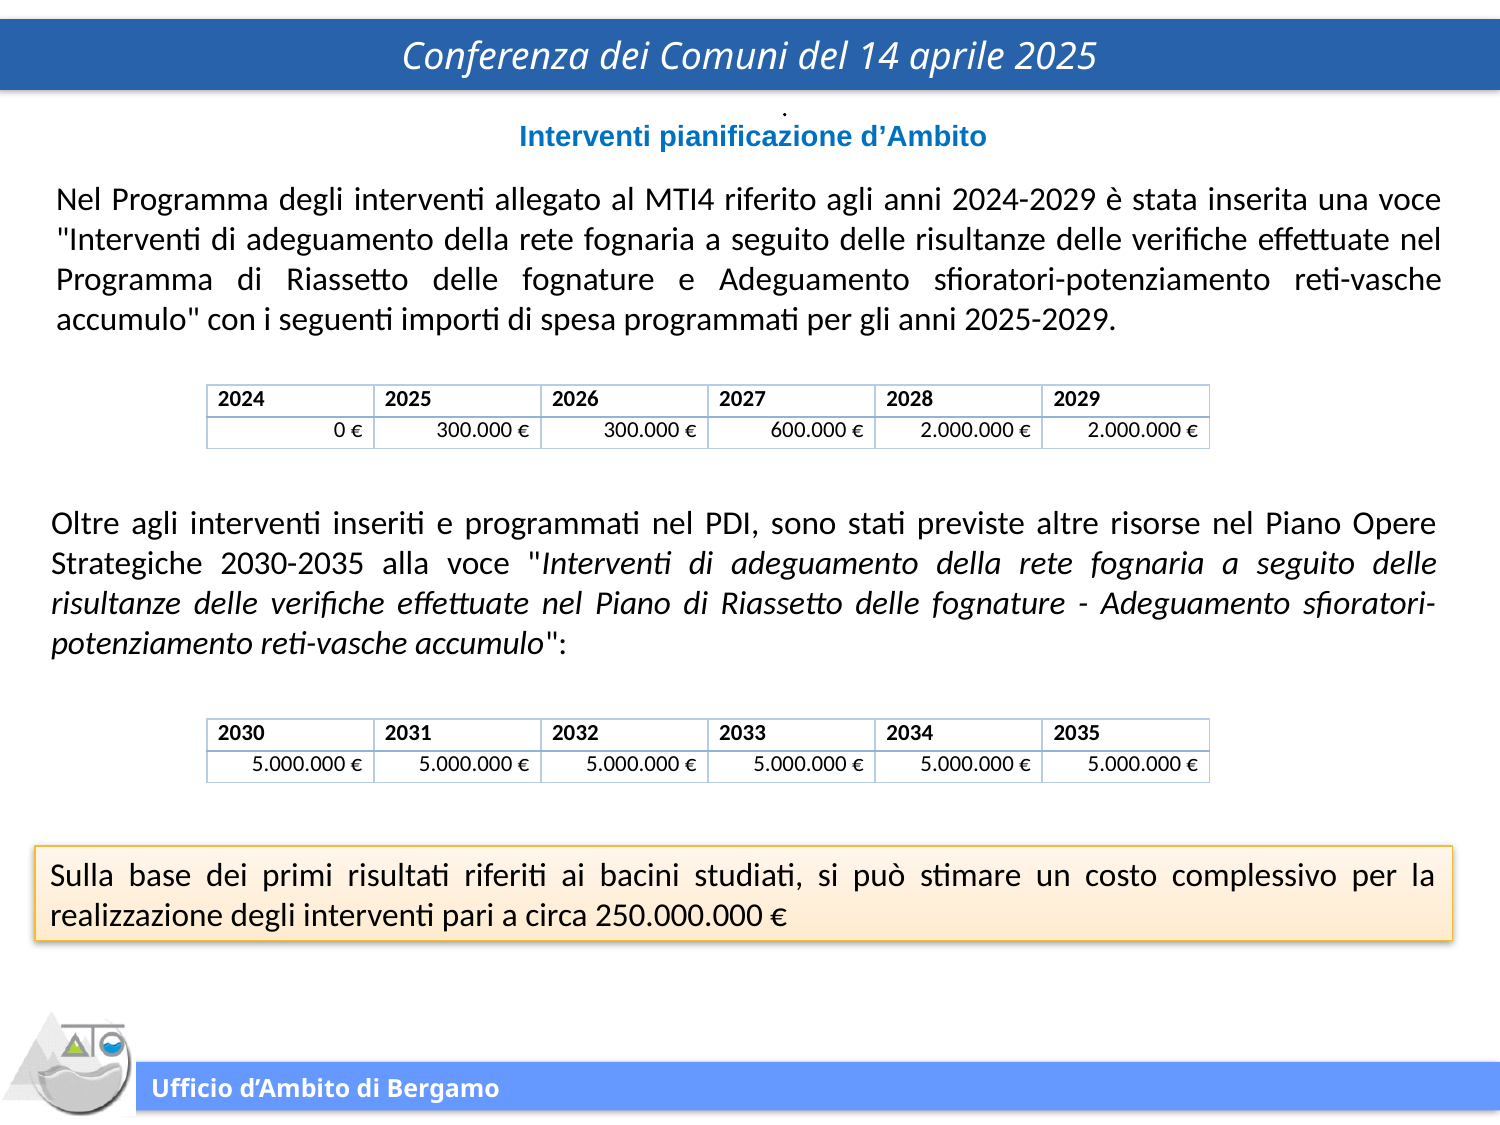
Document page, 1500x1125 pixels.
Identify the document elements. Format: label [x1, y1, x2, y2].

table_header [542, 386, 707, 416]
table_cell [1043, 418, 1209, 448]
table_header [709, 720, 874, 750]
table_cell [208, 418, 373, 448]
text_box [3, 109, 1500, 160]
table_cell [876, 418, 1041, 448]
text_box [36, 493, 1454, 669]
table_header [208, 720, 373, 750]
table_cell [709, 752, 874, 782]
table_cell [542, 418, 707, 448]
table_header [876, 386, 1041, 416]
table_header [375, 386, 540, 416]
table_header [208, 386, 373, 416]
picture [0, 1007, 136, 1116]
table_cell [208, 752, 373, 782]
table_header [1043, 720, 1209, 750]
table_cell [709, 418, 874, 448]
table_header [876, 720, 1041, 750]
table_cell [542, 752, 707, 782]
text_box [41, 169, 1459, 345]
table_header [375, 720, 540, 750]
table_header [709, 386, 874, 416]
table_cell [375, 752, 540, 782]
table_header [1043, 386, 1209, 416]
table_cell [1043, 752, 1209, 782]
table_cell [876, 752, 1041, 782]
table_cell [375, 418, 540, 448]
table_header [542, 720, 707, 750]
text_box [34, 845, 1453, 941]
